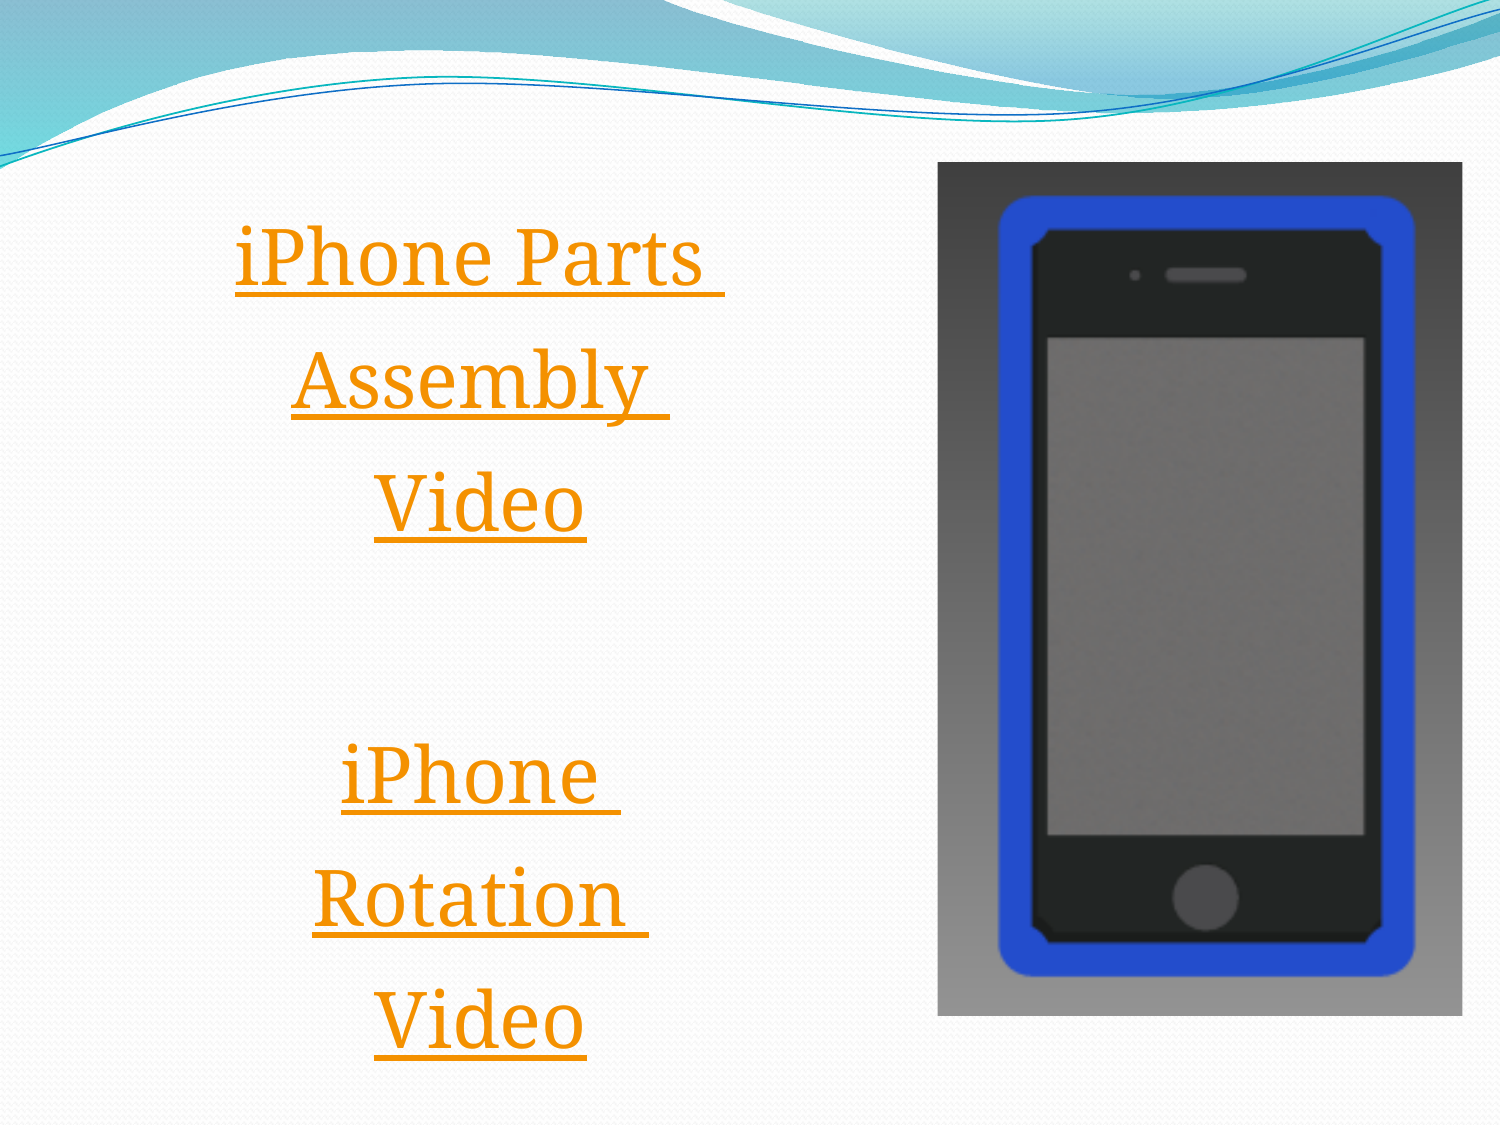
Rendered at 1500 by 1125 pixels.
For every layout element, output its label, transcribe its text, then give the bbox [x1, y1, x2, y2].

list iPhone Parts Assembly Video iPhone Rotation Video [75, 200, 888, 1088]
picture [937, 162, 1463, 1016]
